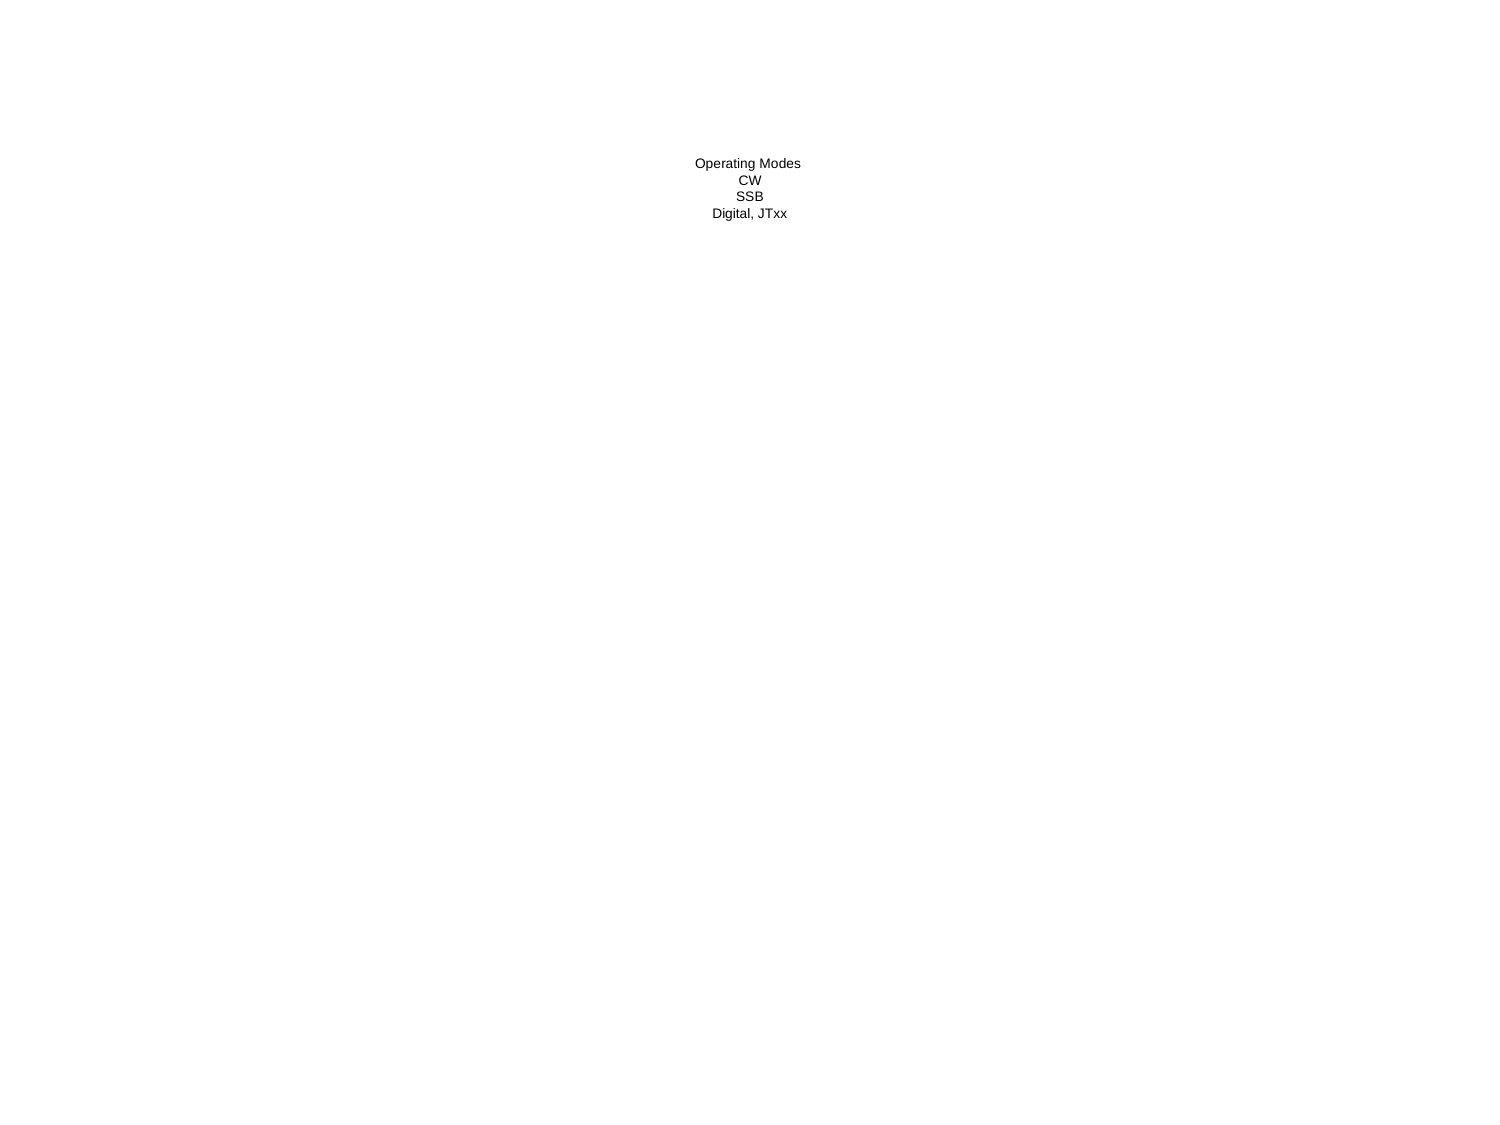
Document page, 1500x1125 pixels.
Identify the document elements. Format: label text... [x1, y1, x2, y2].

title Operating Modes CW SSB Digital, JTxx [75, 45, 1425, 233]
